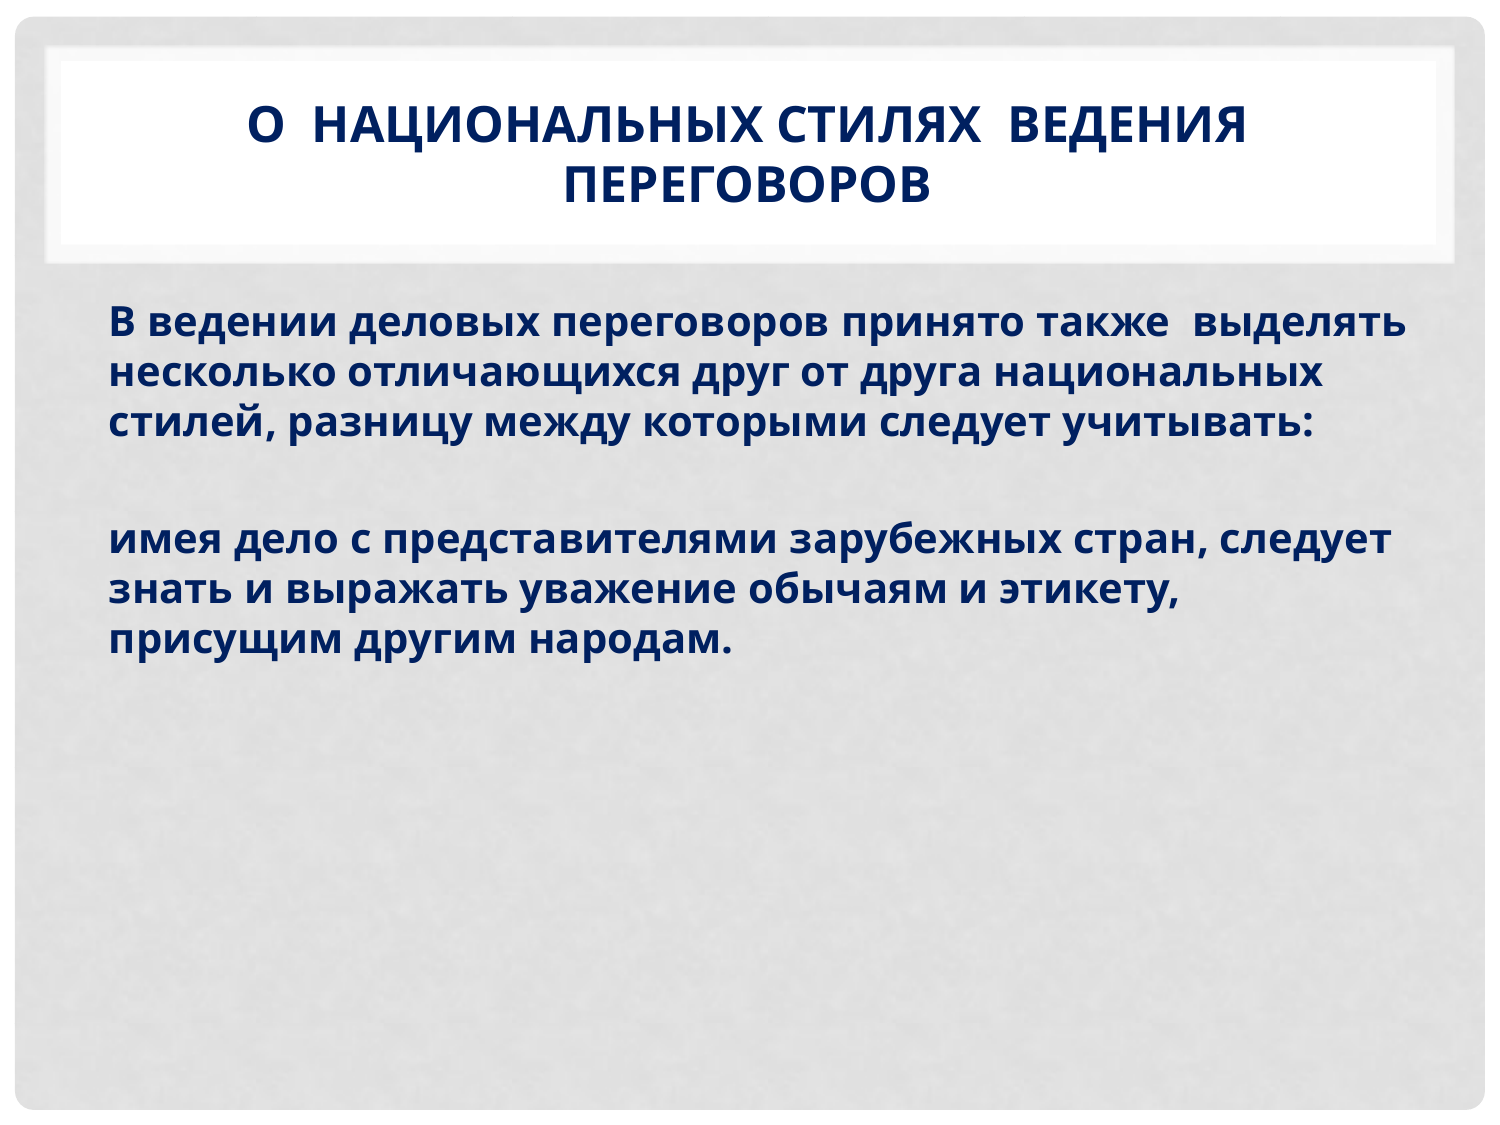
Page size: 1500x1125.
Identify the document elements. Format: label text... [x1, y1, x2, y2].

list В ведении деловых переговоров принято также выделять несколько отличающихся друг от друга национальных стилей, разницу между которыми следует учитывать: имея дело с представителями зарубежных стран, следует знать и выражать уважение обычаям и этикету, присущим другим народам. [75, 287, 1425, 1005]
title О национальных стилях ведения переговоров [69, 66, 1425, 238]
